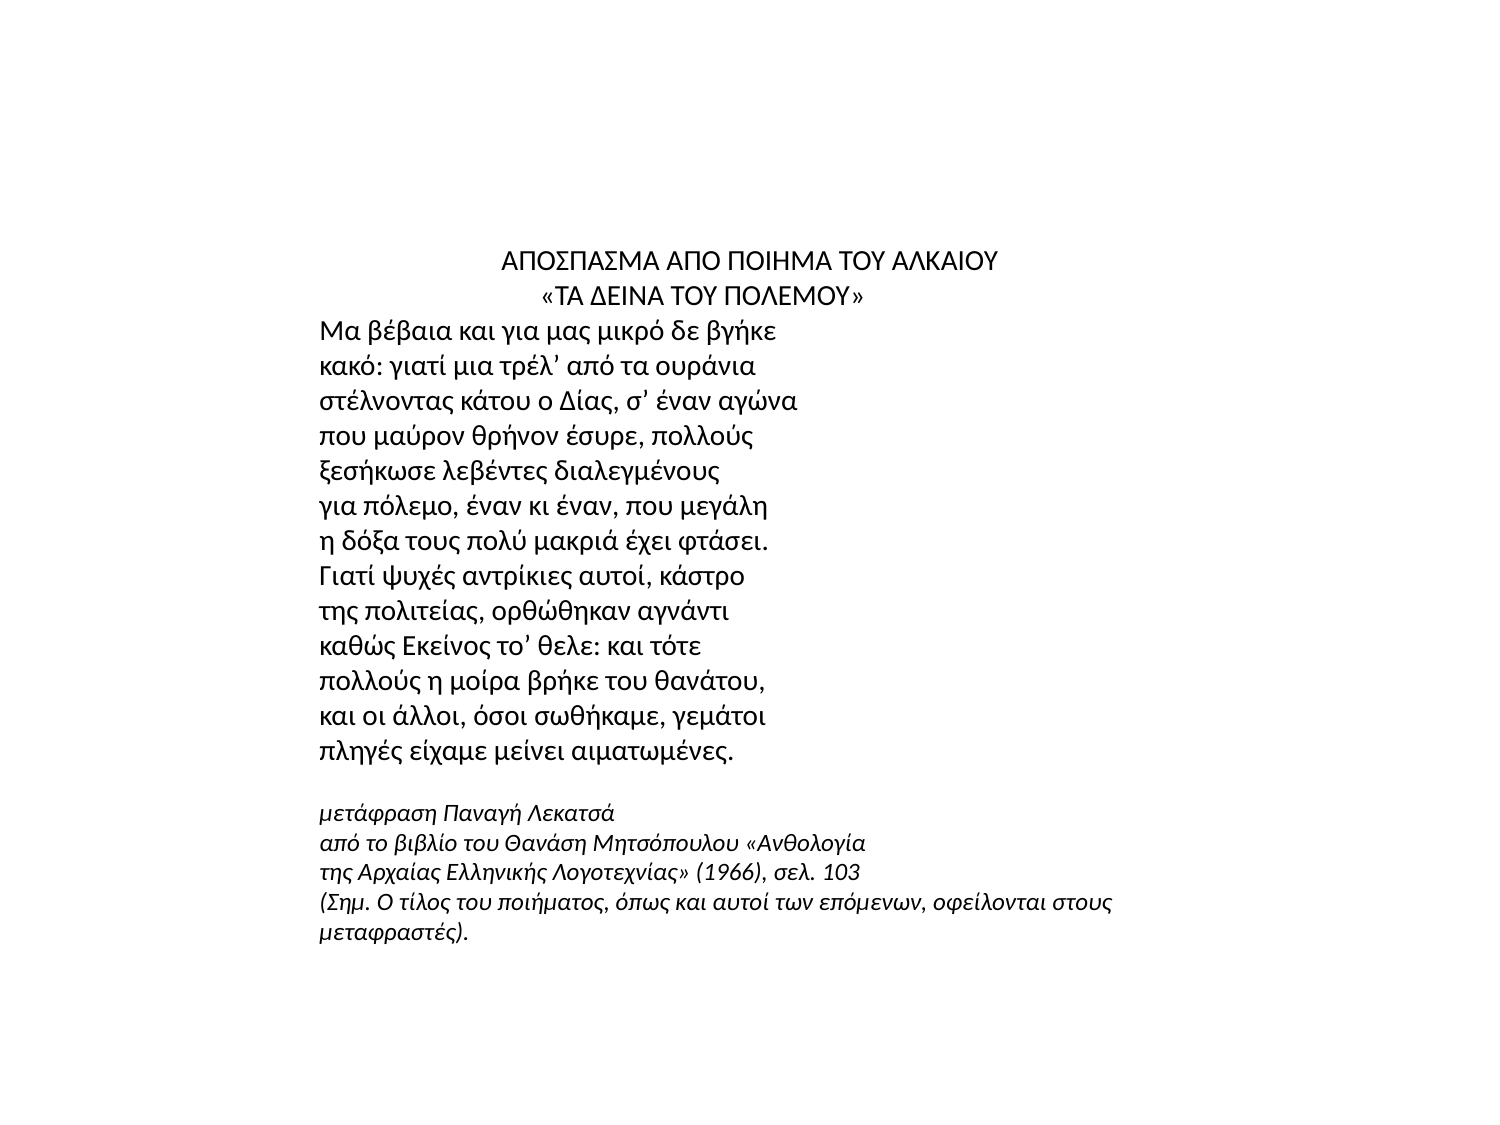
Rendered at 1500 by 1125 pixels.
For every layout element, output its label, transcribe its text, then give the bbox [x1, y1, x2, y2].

text_box ΑΠΟΣΠΑΣΜΑ ΑΠΟ ΠΟΙΗΜΑ ΤΟΥ ΑΛΚΑΙΟΥ «ΤΑ ΔΕΙΝΑ ΤΟΥ ΠΟΛΕΜΟΥ» Μα βέβαια και για μας μικρό δε βγήκε κακό: γιατί μια τρέλ’ από τα ουράνια στέλνοντας κάτου ο Δίας, σ’ έναν αγώνα που μαύρον θρήνον έσυρε, πολλούς ξεσήκωσε λεβέντες διαλεγμένους για πόλεμο, έναν κι έναν, που μεγάλη η δόξα τους πολύ μακριά έχει φτάσει. Γιατί ψυχές αντρίκιες αυτοί, κάστρο της πολιτείας, ορθώθηκαν αγνάντι καθώς Εκείνος το’ θελε: και τότε πολλούς η μοίρα βρήκε του θανάτου, και οι άλλοι, όσοι σωθήκαμε, γεμάτοι πληγές είχαμε μείνει αιματωμένες. μετάφραση Παναγή Λεκατσά από το βιβλίο του Θανάση Μητσόπουλου «Ανθολογία της Αρχαίας Ελληνικής Λογοτεχνίας» (1966), σελ. 103 (Σημ. Ο τίλος του ποιήματος, όπως και αυτοί των επόμενων, οφείλονται στους μεταφραστές). [304, 234, 1161, 954]
